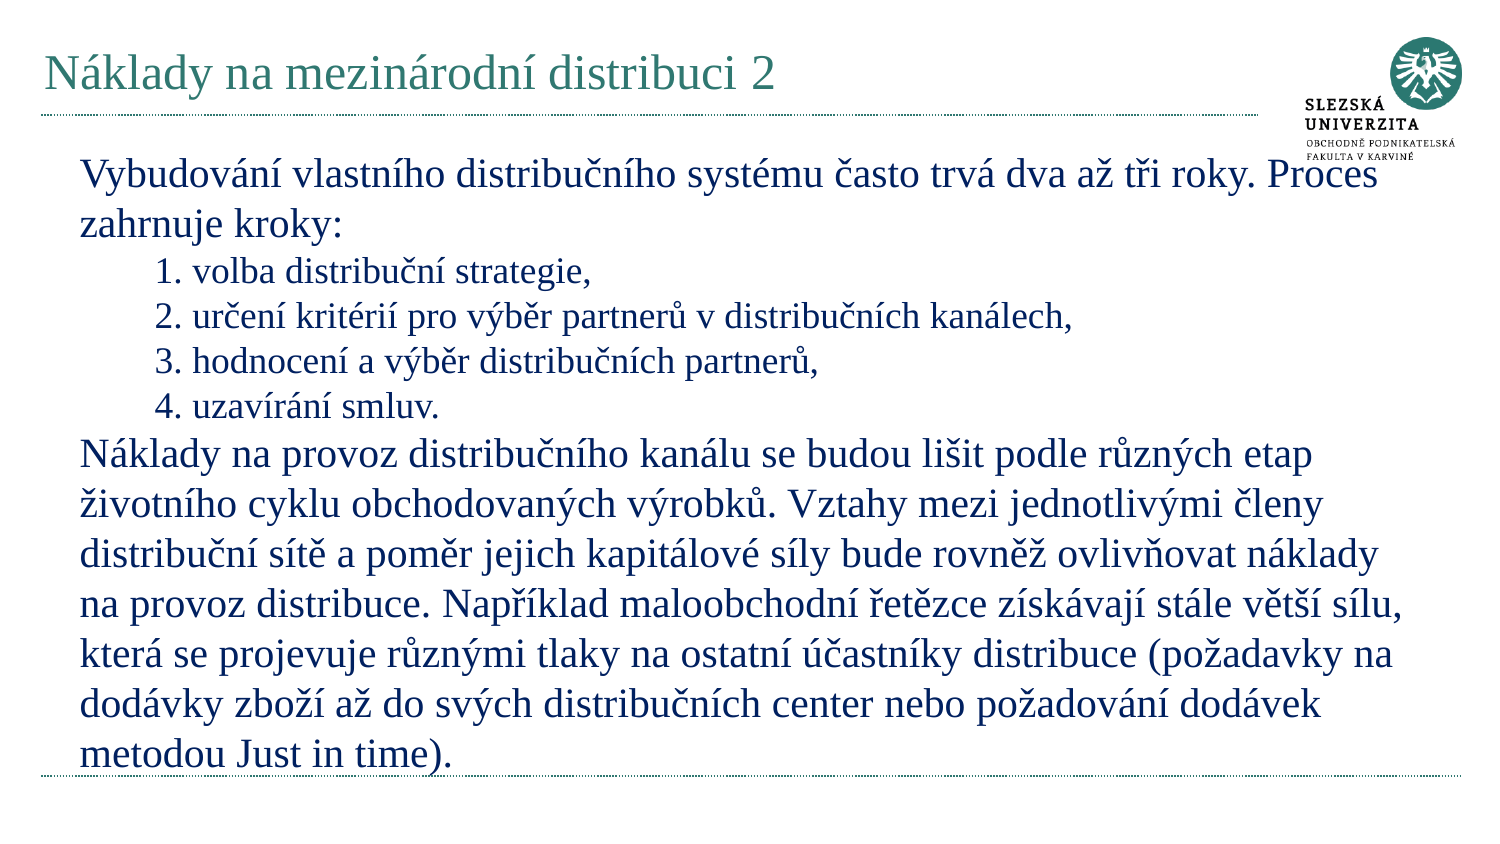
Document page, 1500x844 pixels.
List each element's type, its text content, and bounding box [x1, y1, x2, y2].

title Náklady na mezinárodní distribuci 2 [29, 32, 1081, 116]
list Vybudování vlastního distribučního systému často trvá dva až tři roky. Proces zahrnuje kroky: 1. volba distribuční strategie, 2. určení kritérií pro výběr partnerů v distribučních kanálech, 3. hodnocení a výběr distribučních partnerů, 4. uzavírání smluv. Náklady na provoz distribučního kanálu se budou lišit podle různých etap životního cyklu obchodovaných výrobků. Vztahy mezi jednotlivými členy distribuční sítě a poměr jejich kapitálové síly bude rovněž ovlivňovat náklady na provoz distribuce. Například maloobchodní řetězce získávají stále větší sílu, která se projevuje různými tlaky na ostatní účastníky distribuce (požadavky na dodávky zboží až do svých distribučních center nebo požadování dodávek metodou Just in time). [64, 138, 1424, 635]
picture [1305, 37, 1462, 160]
